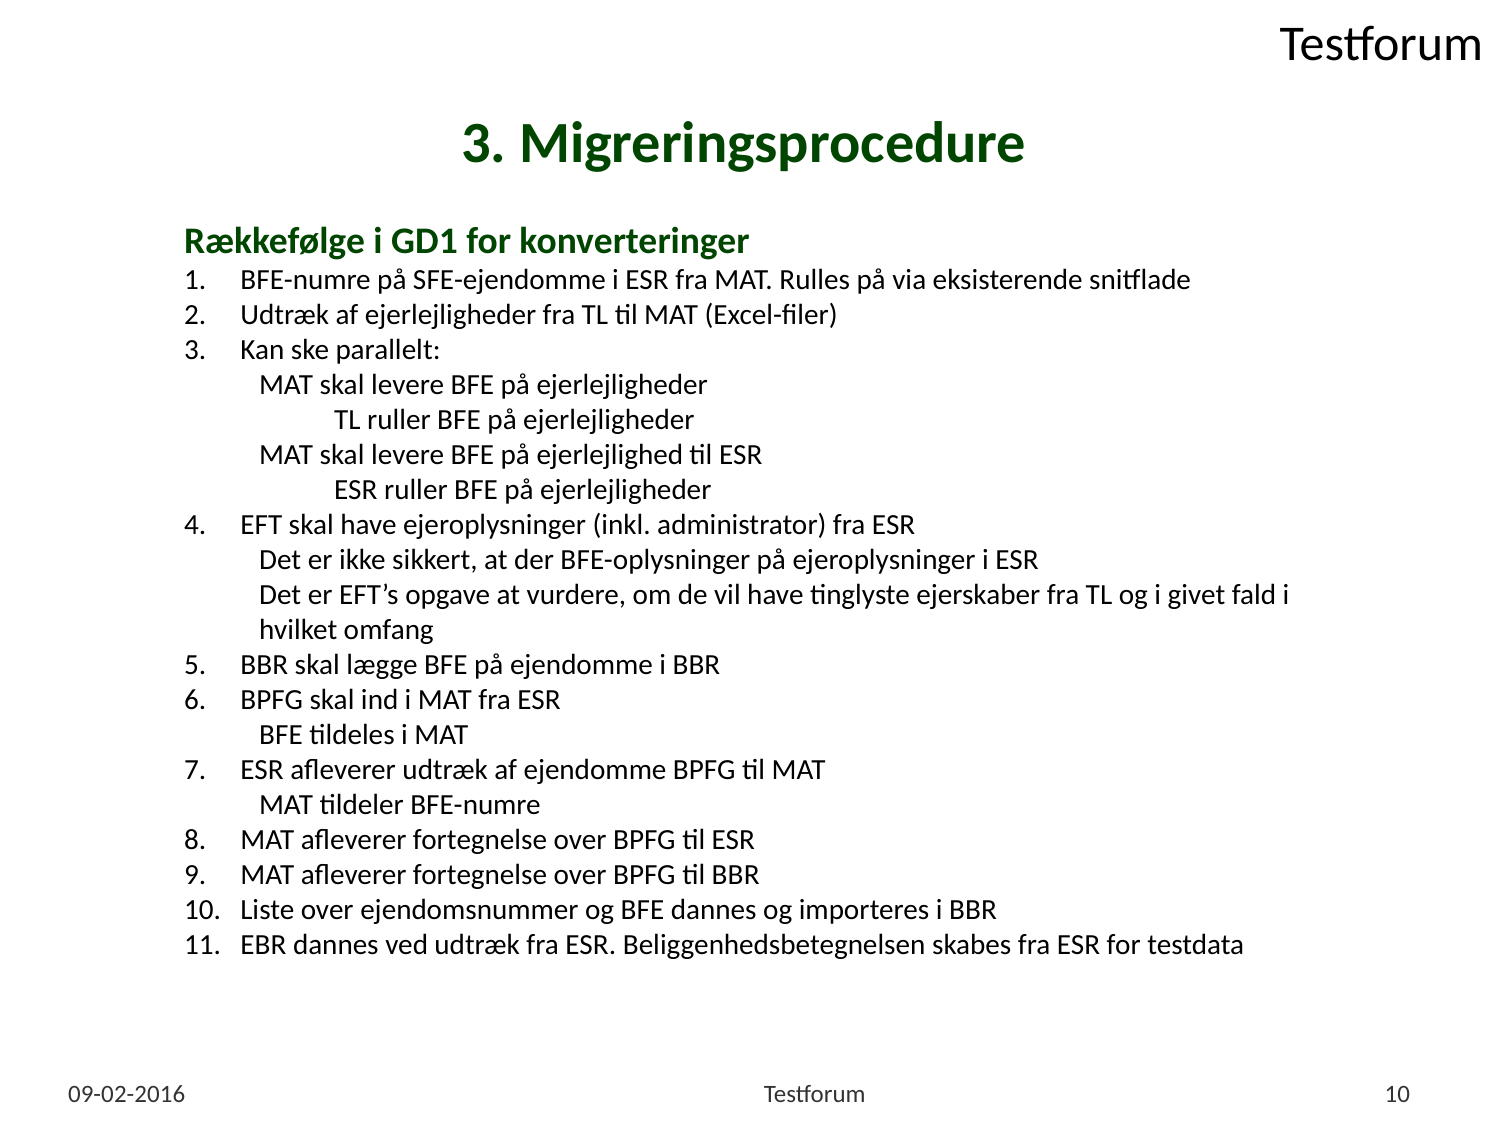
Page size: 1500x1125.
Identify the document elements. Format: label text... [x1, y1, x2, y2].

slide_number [53, 1070, 348, 1094]
title 3. Migreringsprocedure [68, 91, 1419, 187]
footer Testforum [348, 1070, 1282, 1094]
slide_number 10 [1316, 1070, 1425, 1094]
text_box Rækkefølge i GD1 for konverteringer BFE-numre på SFE-ejendomme i ESR fra MAT. Rulles på via eksisterende snitflade Udtræk af ejerlejligheder fra TL til MAT (Excel-filer) Kan ske parallelt: MAT skal levere BFE på ejerlejligheder TL ruller BFE på ejerlejligheder MAT skal levere BFE på ejerlejlighed til ESR ESR ruller BFE på ejerlejligheder EFT skal have ejeroplysninger (inkl. administrator) fra ESR Det er ikke sikkert, at der BFE-oplysninger på ejeroplysninger i ESR Det er EFT’s opgave at vurdere, om de vil have tinglyste ejerskaber fra TL og i givet fald i hvilket omfang BBR skal lægge BFE på ejendomme i BBR BPFG skal ind i MAT fra ESR BFE tildeles i MAT ESR afleverer udtræk af ejendomme BPFG til MAT MAT tildeler BFE-numre MAT afleverer fortegnelse over BPFG til ESR MAT afleverer fortegnelse over BPFG til BBR Liste over ejendomsnummer og BFE dannes og importeres i BBR EBR dannes ved udtræk fra ESR. Beliggenhedsbetegnelsen skabes fra ESR for testdata [169, 208, 1341, 1003]
